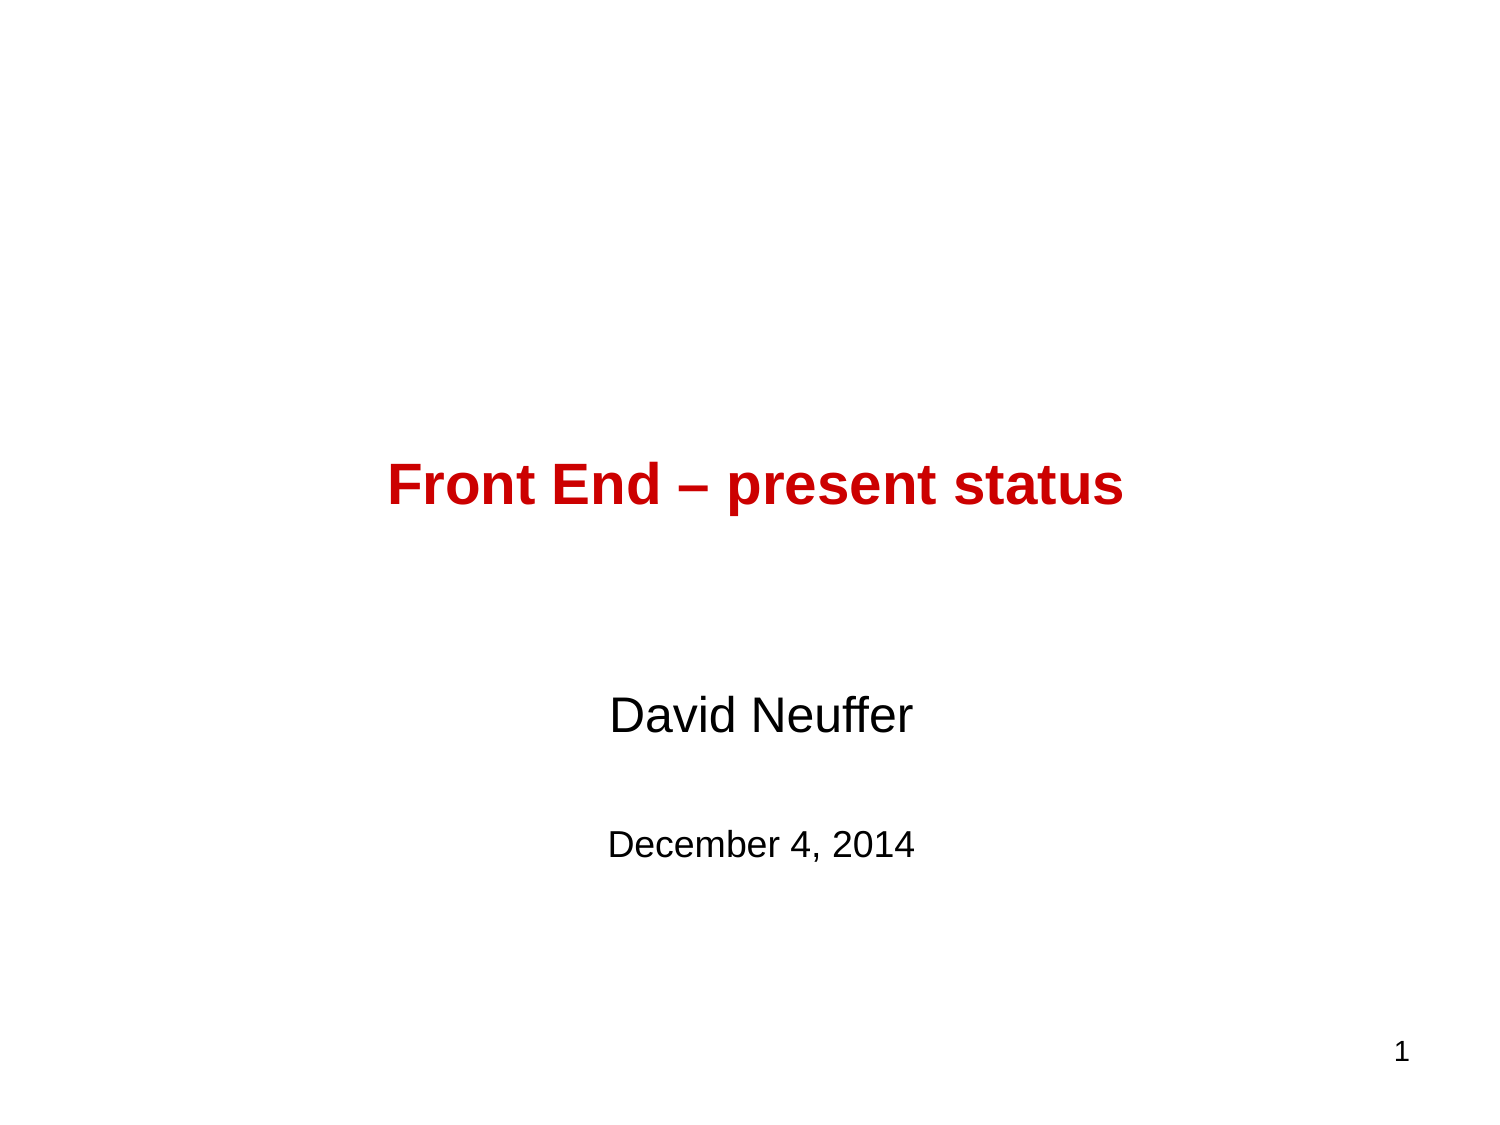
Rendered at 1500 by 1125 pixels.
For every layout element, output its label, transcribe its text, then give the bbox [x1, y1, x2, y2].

subtitle David Neuffer December 4, 2014 [236, 675, 1287, 963]
title Front End – present status [107, 325, 1405, 568]
slide_number 1 [1074, 1024, 1426, 1103]
